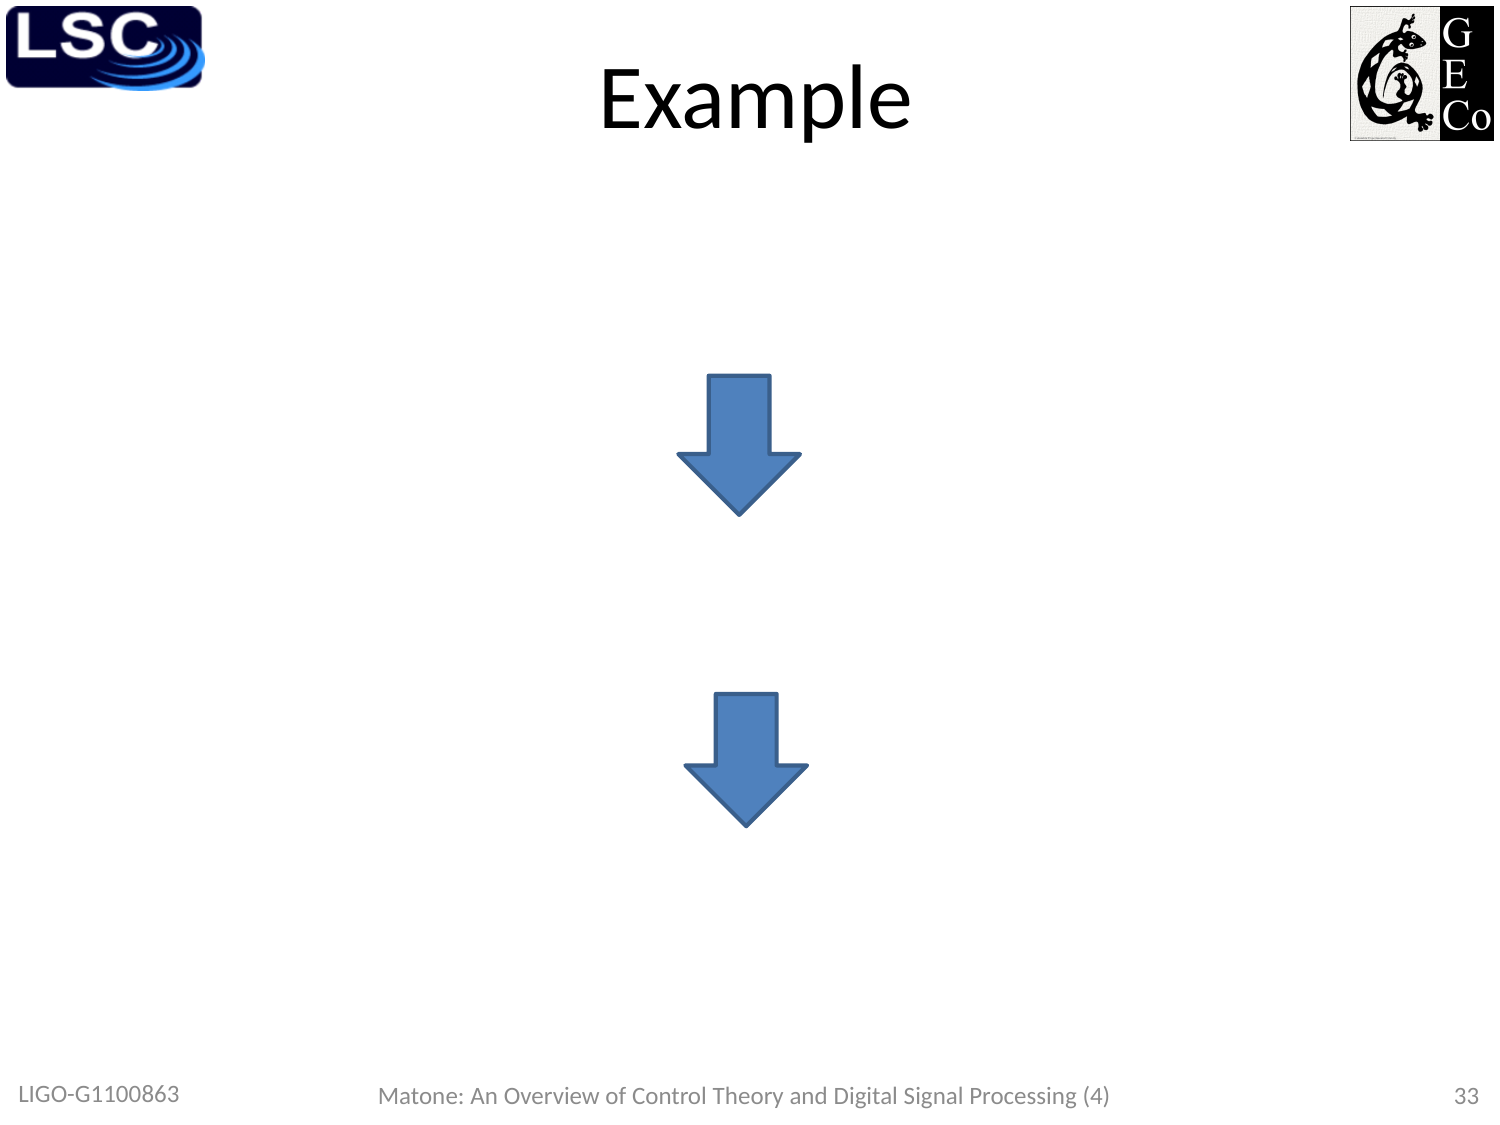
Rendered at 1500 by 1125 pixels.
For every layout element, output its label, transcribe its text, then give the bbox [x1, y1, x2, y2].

title Example [81, 17, 1432, 166]
picture [6, 6, 205, 91]
slide_number 33 [1144, 1065, 1495, 1125]
picture [1350, 6, 1494, 141]
footer Matone: An Overview of Control Theory and Digital Signal Processing (4) [323, 1064, 1167, 1125]
text_box [683, 691, 809, 829]
text_box [676, 373, 802, 517]
slide_number LIGO-G1100863 [3, 1062, 354, 1123]
